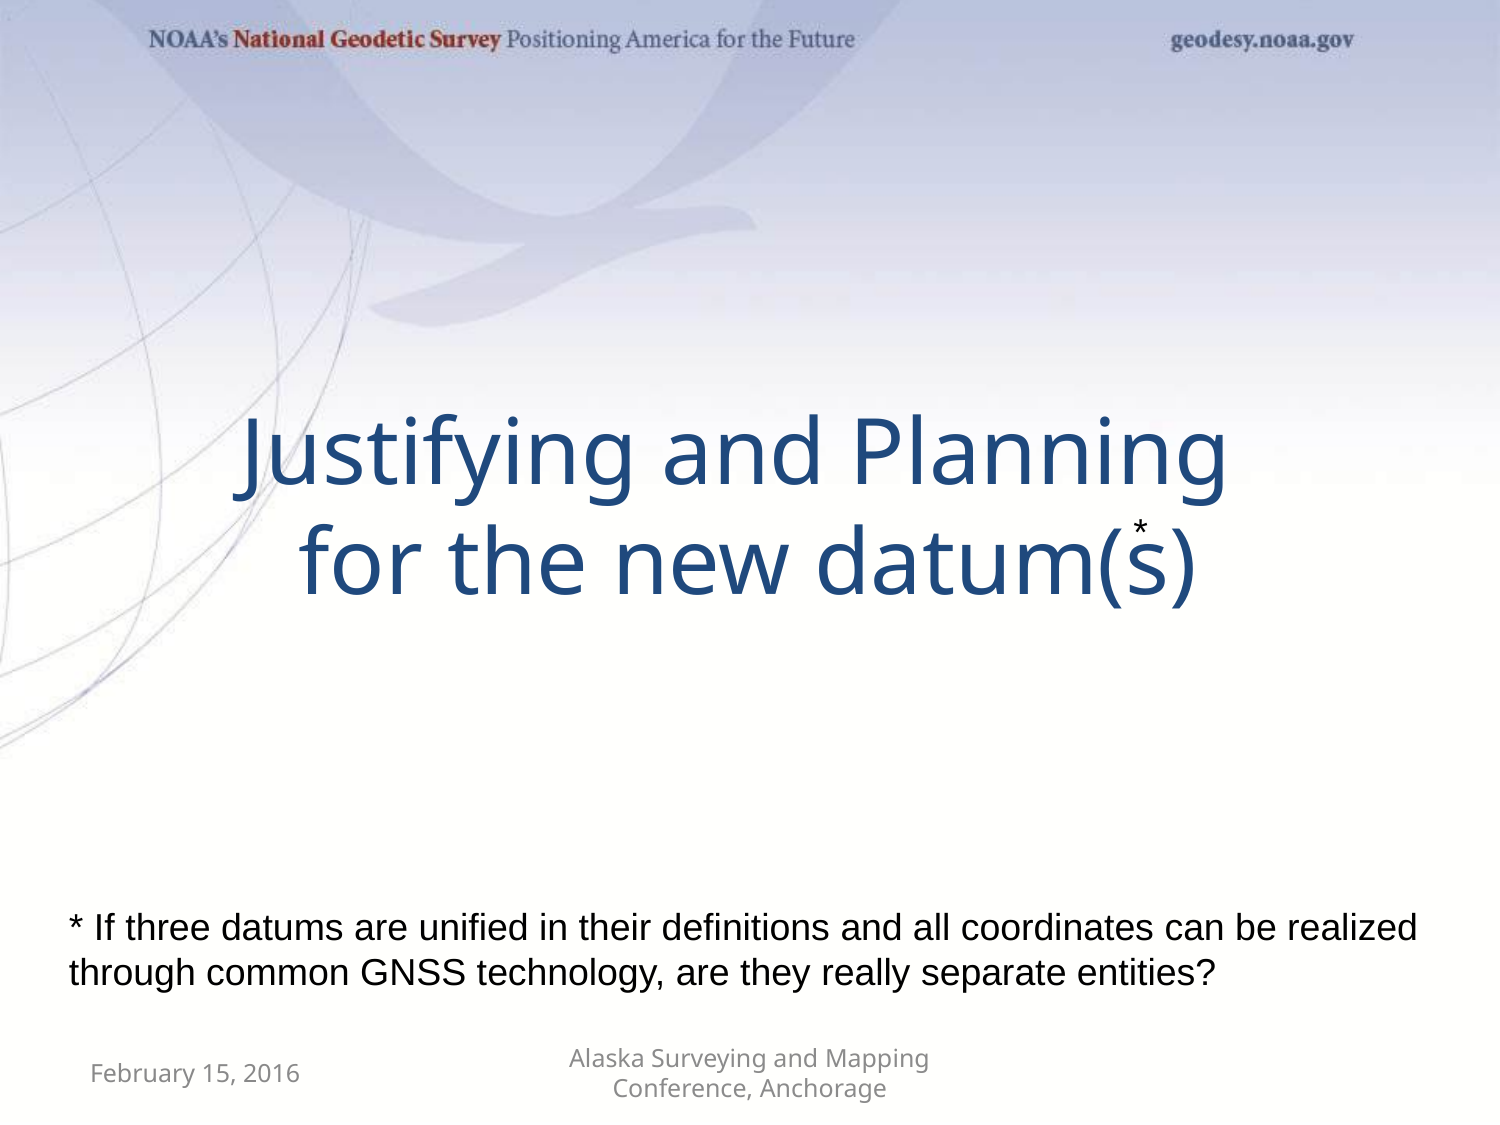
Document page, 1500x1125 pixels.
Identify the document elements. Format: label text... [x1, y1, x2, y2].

footer Alaska Surveying and Mapping Conference, Anchorage [512, 1042, 988, 1103]
text_box * If three datums are unified in their definitions and all coordinates can be realized through common GNSS technology, are they really separate entities? [54, 896, 1434, 1001]
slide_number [75, 1042, 425, 1103]
title Justifying and Planning for the new datum(s) [73, 409, 1423, 597]
picture [0, 0, 1500, 1122]
text_box * [1118, 500, 1163, 561]
